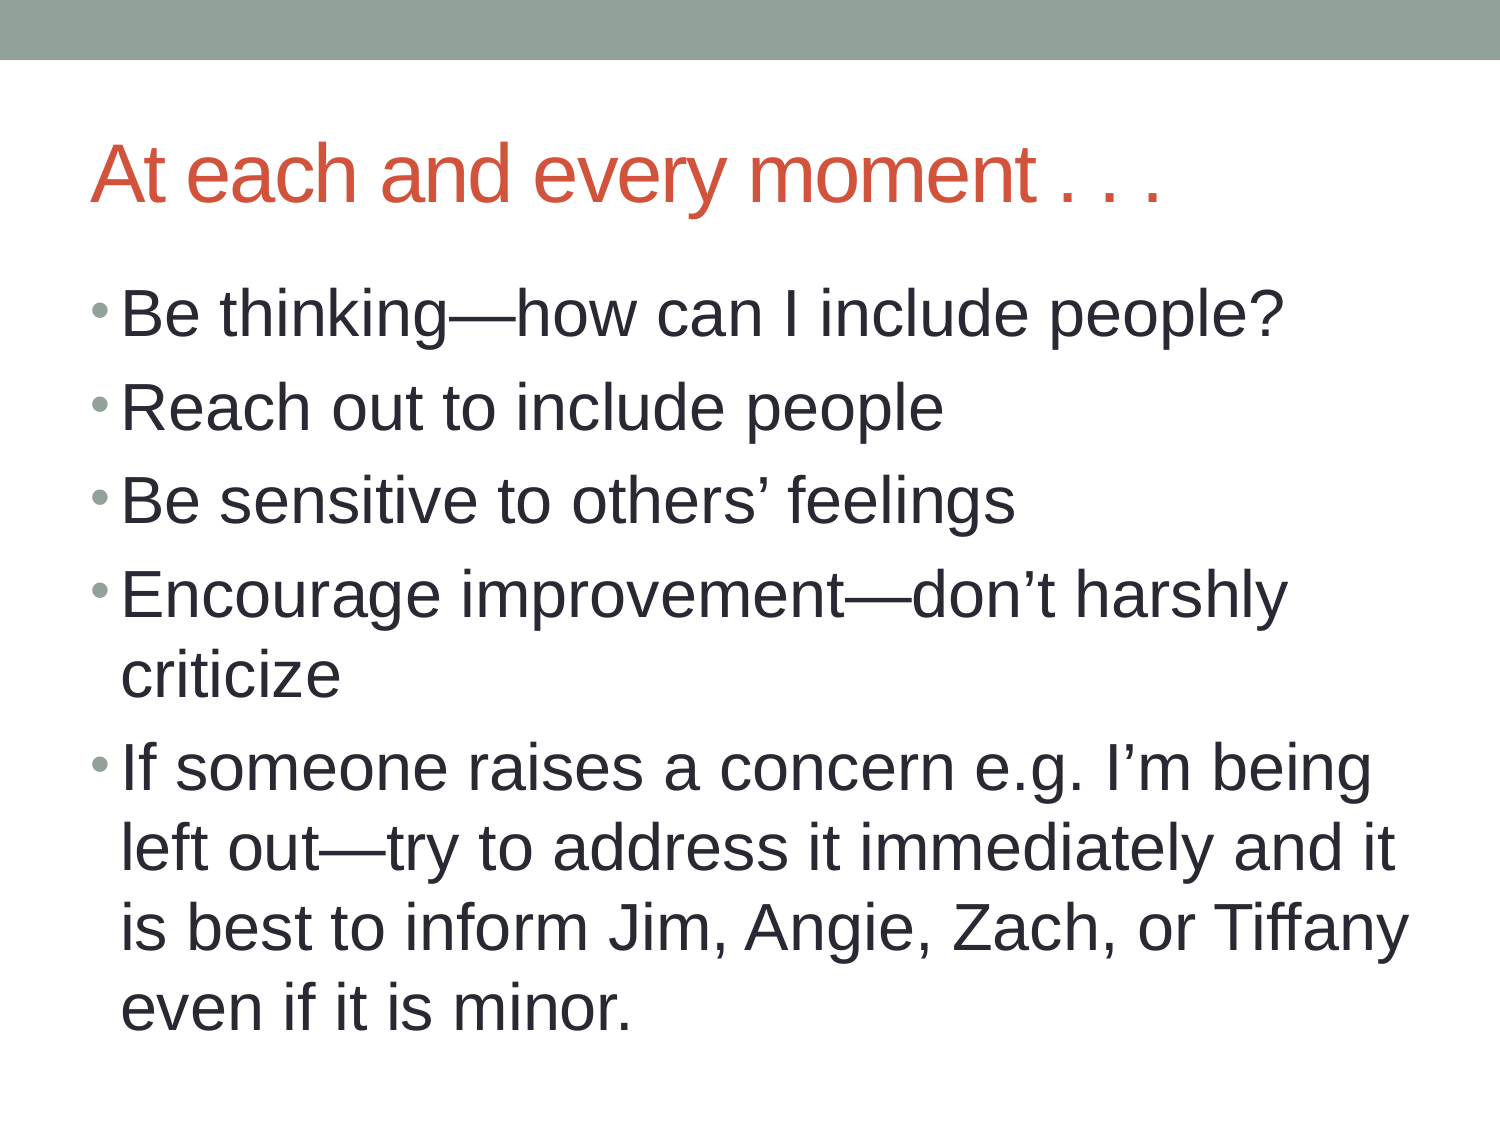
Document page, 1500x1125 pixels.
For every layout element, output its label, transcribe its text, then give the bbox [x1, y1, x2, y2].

title At each and every moment . . . [75, 87, 1425, 250]
list Be thinking—how can I include people? Reach out to include people Be sensitive to others’ feelings Encourage improvement—don’t harshly criticize If someone raises a concern e.g. I’m being left out—try to address it immediately and it is best to inform Jim, Angie, Zach, or Tiffany even if it is minor. [75, 262, 1463, 1063]
